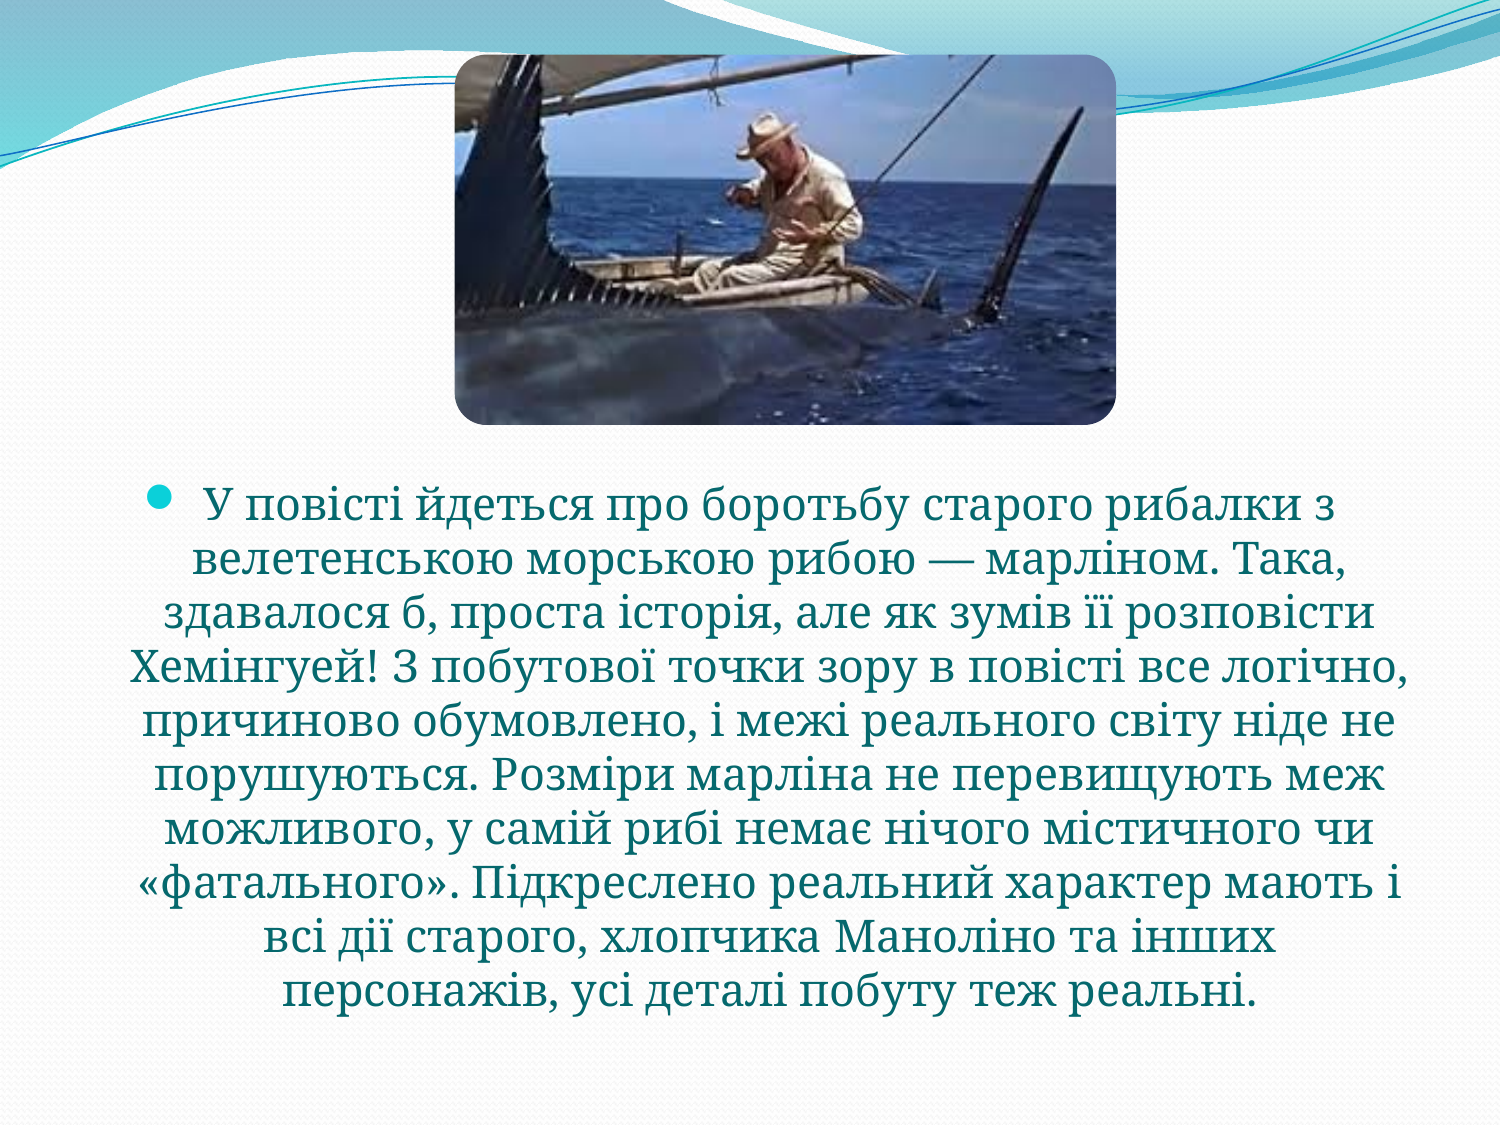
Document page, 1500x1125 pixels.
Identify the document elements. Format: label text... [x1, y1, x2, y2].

list У повісті йдеться про боротьбу старого рибалки з велетенською морською рибою — марліном. Така, здавалося б, проста історія, але як зумів її розповісти Хемінгуей! З побутової точки зору в повісті все логічно, причиново обумовлено, і межі реального світу ніде не порушуються. Розміри марліна не перевищують меж можливого, у самій рибі немає нічого містичного чи «фатального». Підкреслено реальний характер мають і всі дії старого, хлопчика Маноліно та інших персонажів, усі деталі побуту теж реальні. [75, 468, 1425, 1038]
picture [454, 54, 1117, 426]
